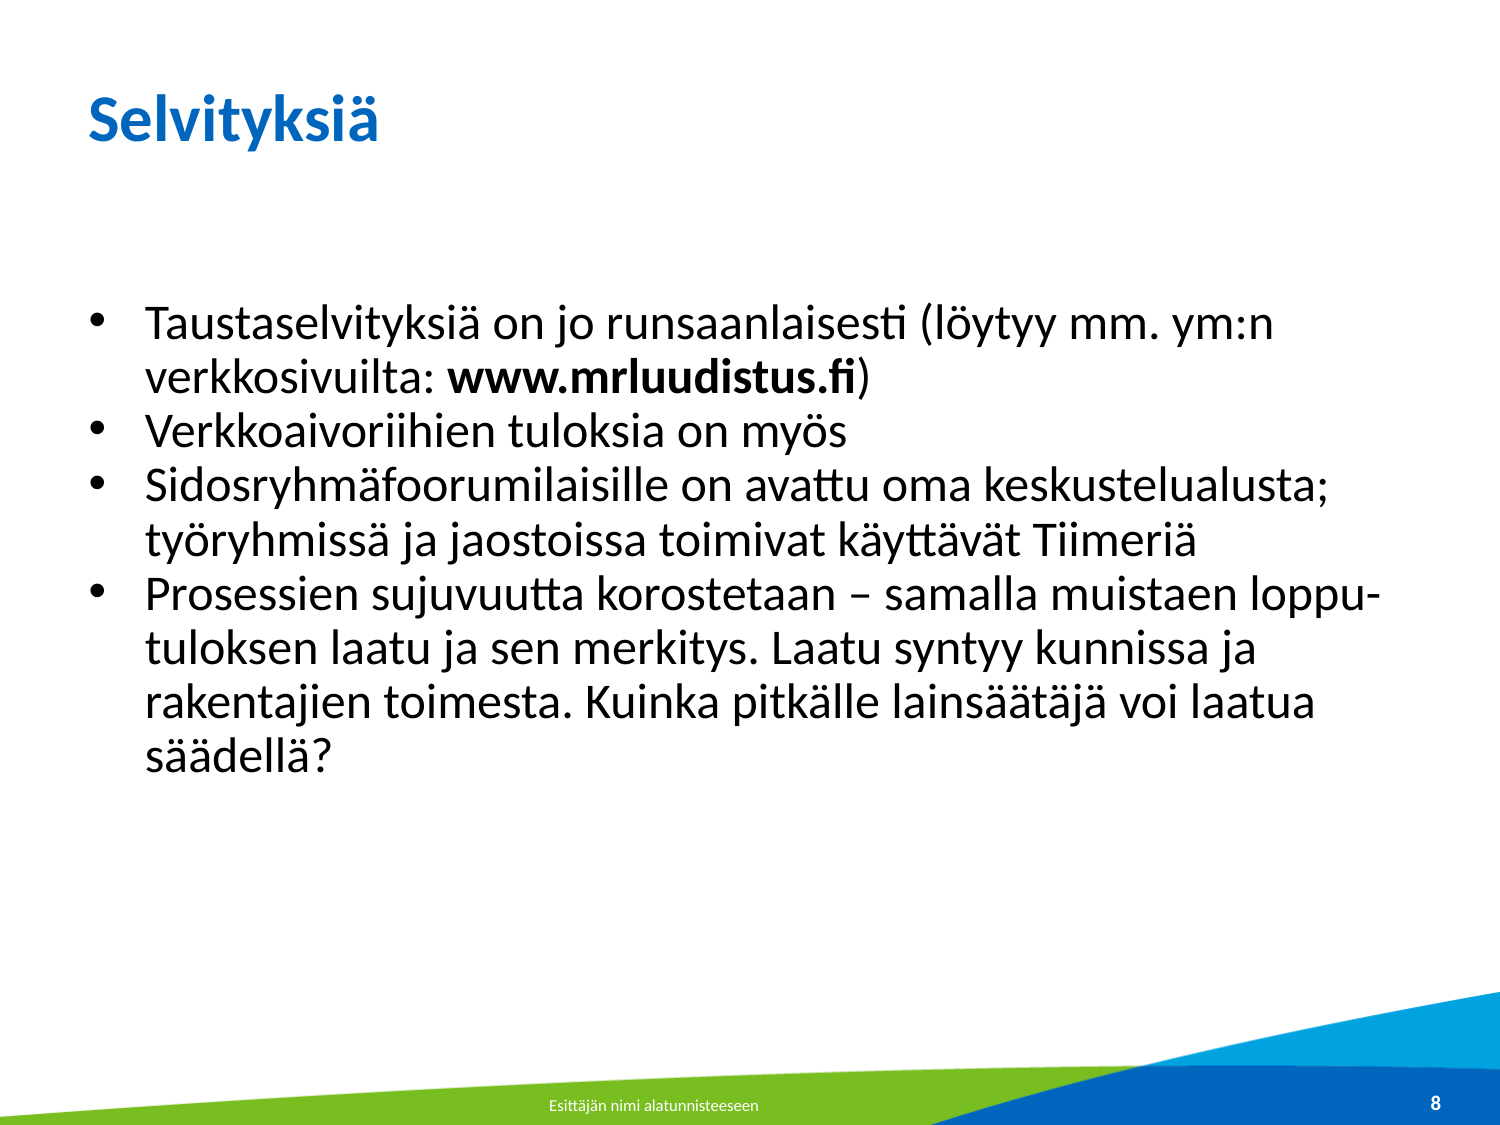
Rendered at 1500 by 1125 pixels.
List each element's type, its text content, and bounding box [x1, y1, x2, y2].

picture [0, 992, 1500, 1125]
title Selvityksiä [88, 88, 1442, 237]
footer Esittäjän nimi alatunnisteeseen [549, 1085, 928, 1115]
list Taustaselvityksiä on jo runsaanlaisesti (löytyy mm. ym:n verkkosivuilta: www.mrluudistus.fi) Verkkoaivoriihien tuloksia on myös Sidosryhmäfoorumilaisille on avattu oma keskustelualusta; työryhmissä ja jaostoissa toimivat käyttävät Tiimeriä Prosessien sujuvuutta korostetaan – samalla muistaen loppu-tuloksen laatu ja sen merkitys. Laatu syntyy kunnissa ja rakentajien toimesta. Kuinka pitkälle lainsäätäjä voi laatua säädellä? [88, 295, 1441, 996]
slide_number 8 [1074, 1085, 1442, 1115]
